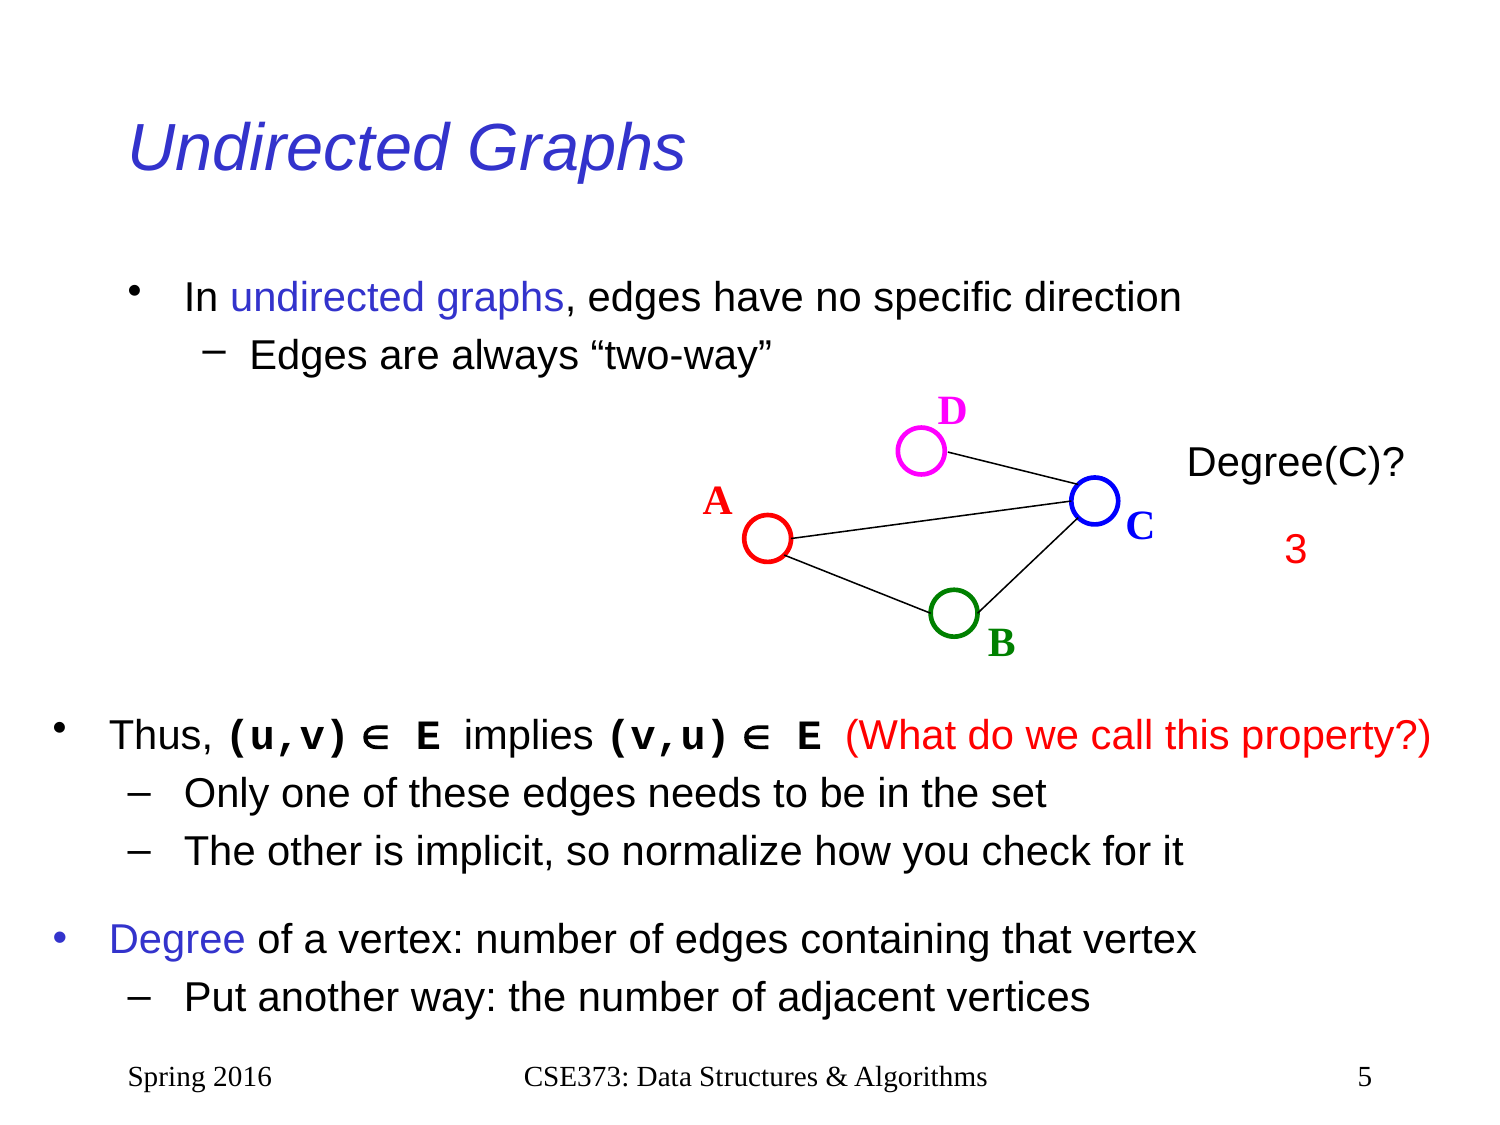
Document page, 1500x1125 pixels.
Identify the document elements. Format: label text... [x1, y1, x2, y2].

text_box Degree(C)? [1176, 427, 1421, 493]
list In undirected graphs, edges have no specific direction Edges are always “two-way” [112, 262, 1388, 401]
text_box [687, 374, 1172, 673]
text_box 3 [1269, 514, 1323, 579]
slide_number Spring 2016 [112, 1049, 426, 1125]
slide_number 5 [1074, 1049, 1388, 1125]
footer CSE373: Data Structures & Algorithms [474, 1049, 1038, 1125]
text_box Thus, (u,v)  E implies (v,u)  E (What do we call this property?) Only one of these edges needs to be in the set The other is implicit, so normalize how you check for it Degree of a vertex: number of edges containing that vertex Put another way: the number of adjacent vertices [37, 699, 1463, 1038]
title Undirected Graphs [112, 49, 1388, 238]
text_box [790, 500, 1072, 539]
